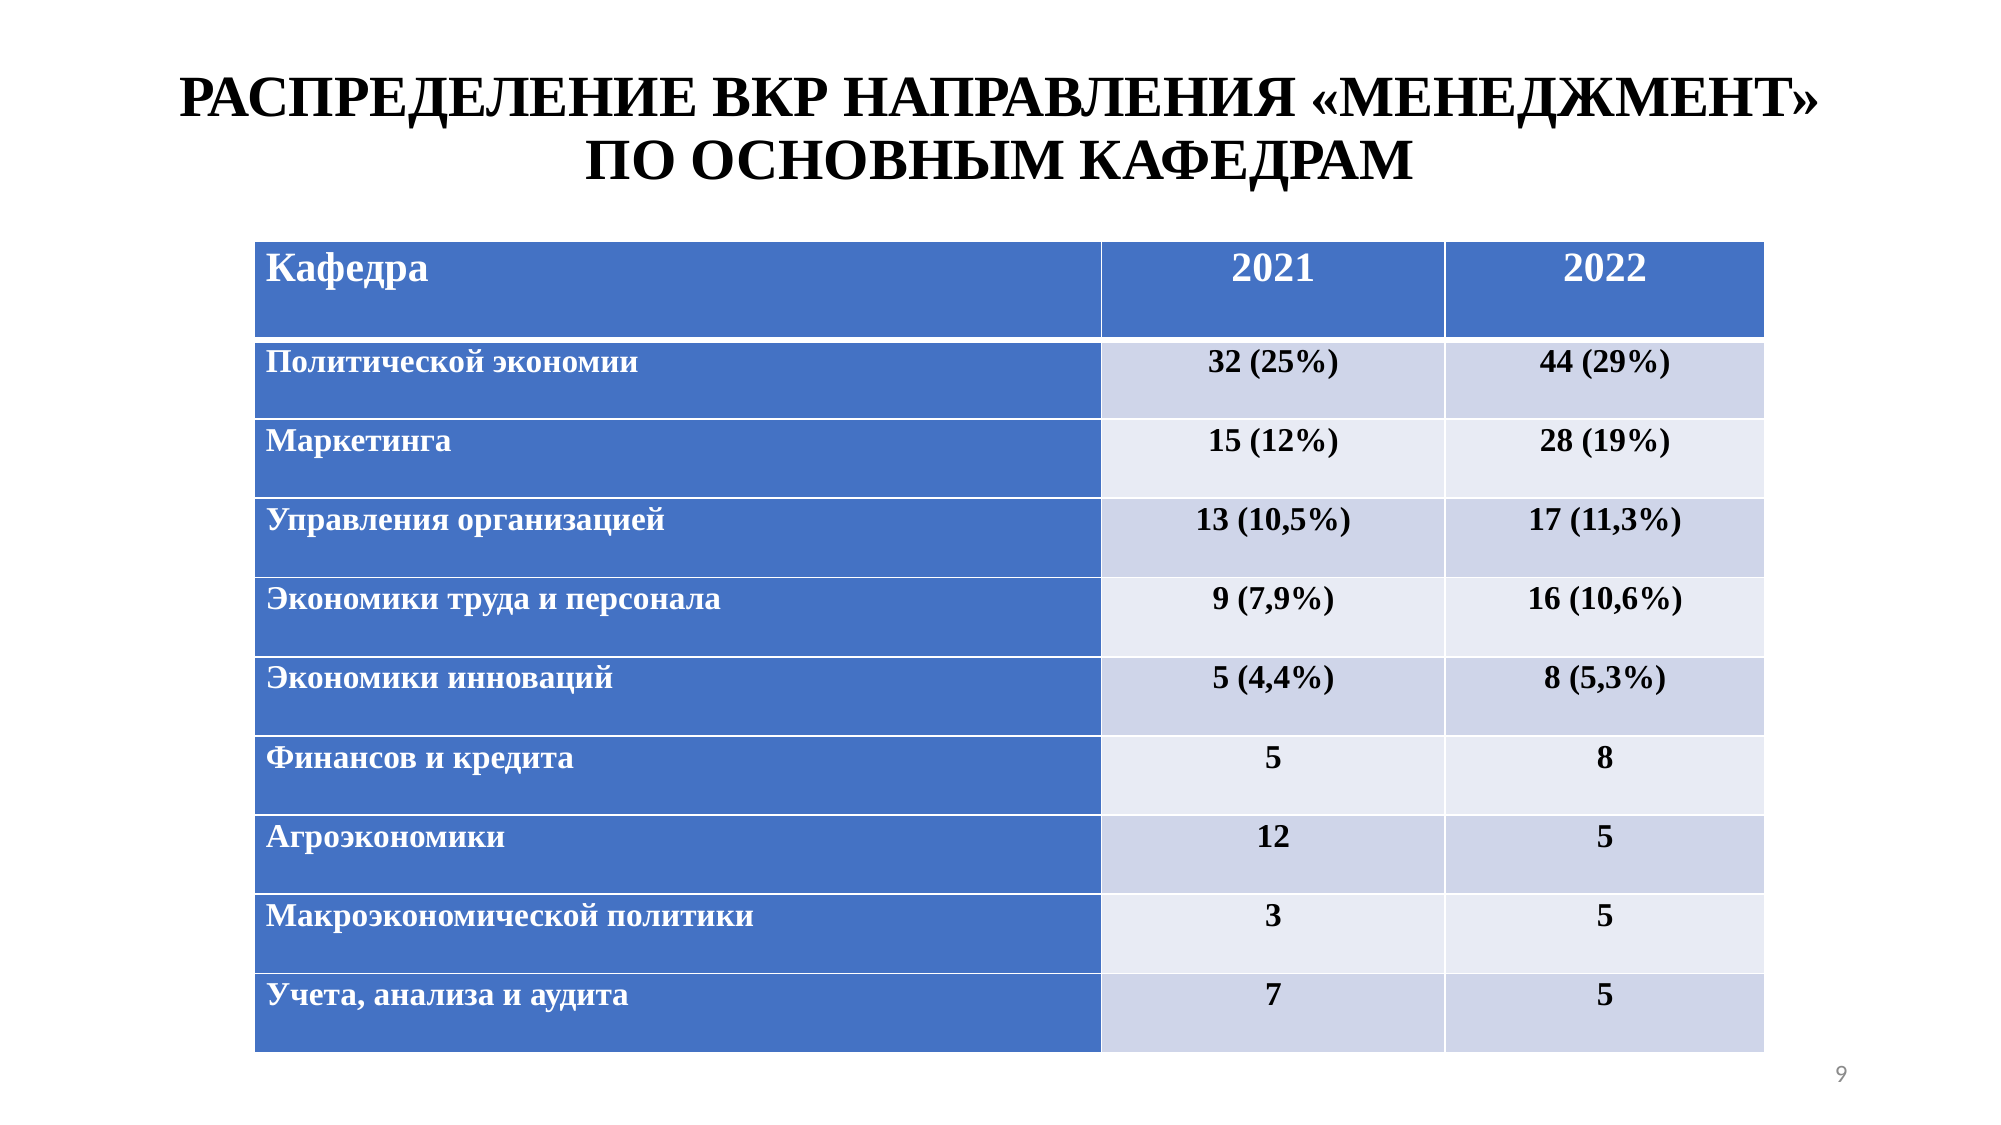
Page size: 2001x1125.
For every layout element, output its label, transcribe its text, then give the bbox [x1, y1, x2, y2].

table_cell Макроэкономической политики [255, 895, 1101, 973]
table_cell 17 (11,3%) [1446, 499, 1764, 577]
table_cell 5 (4,4%) [1102, 658, 1444, 735]
table_cell Политической экономии [255, 343, 1101, 418]
table_cell 5 [1446, 974, 1764, 1052]
table_cell 9 (7,9%) [1102, 578, 1444, 656]
table_header 2022 [1446, 242, 1764, 337]
table_cell 44 (29%) [1446, 343, 1764, 418]
table_header Кафедра [255, 242, 1101, 337]
table_cell 8 [1446, 737, 1764, 814]
table_cell Экономики инноваций [255, 658, 1101, 735]
table_cell 5 [1446, 816, 1764, 893]
table_cell 5 [1446, 895, 1764, 973]
table_cell Финансов и кредита [255, 737, 1101, 814]
slide_number 9 [1412, 1042, 1863, 1103]
table_cell 5 [1102, 737, 1444, 814]
table_cell 28 (19%) [1446, 420, 1764, 497]
table_header 2021 [1102, 242, 1444, 337]
table_cell Маркетинга [255, 420, 1101, 497]
table_cell Агроэкономики [255, 816, 1101, 893]
table_cell 32 (25%) [1102, 343, 1444, 418]
table_cell 3 [1102, 895, 1444, 973]
table_cell 16 (10,6%) [1446, 578, 1764, 656]
table_cell Экономики труда и персонала [255, 578, 1101, 656]
table_cell Управления организацией [255, 499, 1101, 577]
table_cell Учета, анализа и аудита [255, 974, 1101, 1052]
table_cell 8 (5,3%) [1446, 658, 1764, 735]
title РАСПРЕДЕЛЕНИЕ ВКР НАПРАВЛЕНИЯ «МЕНЕДЖМЕНТ» ПО ОСНОВНЫМ КАФЕДРАМ [137, 20, 1863, 238]
table_cell 15 (12%) [1102, 420, 1444, 497]
table_cell 12 [1102, 816, 1444, 893]
table_cell 7 [1102, 974, 1444, 1052]
table_cell 13 (10,5%) [1102, 499, 1444, 577]
